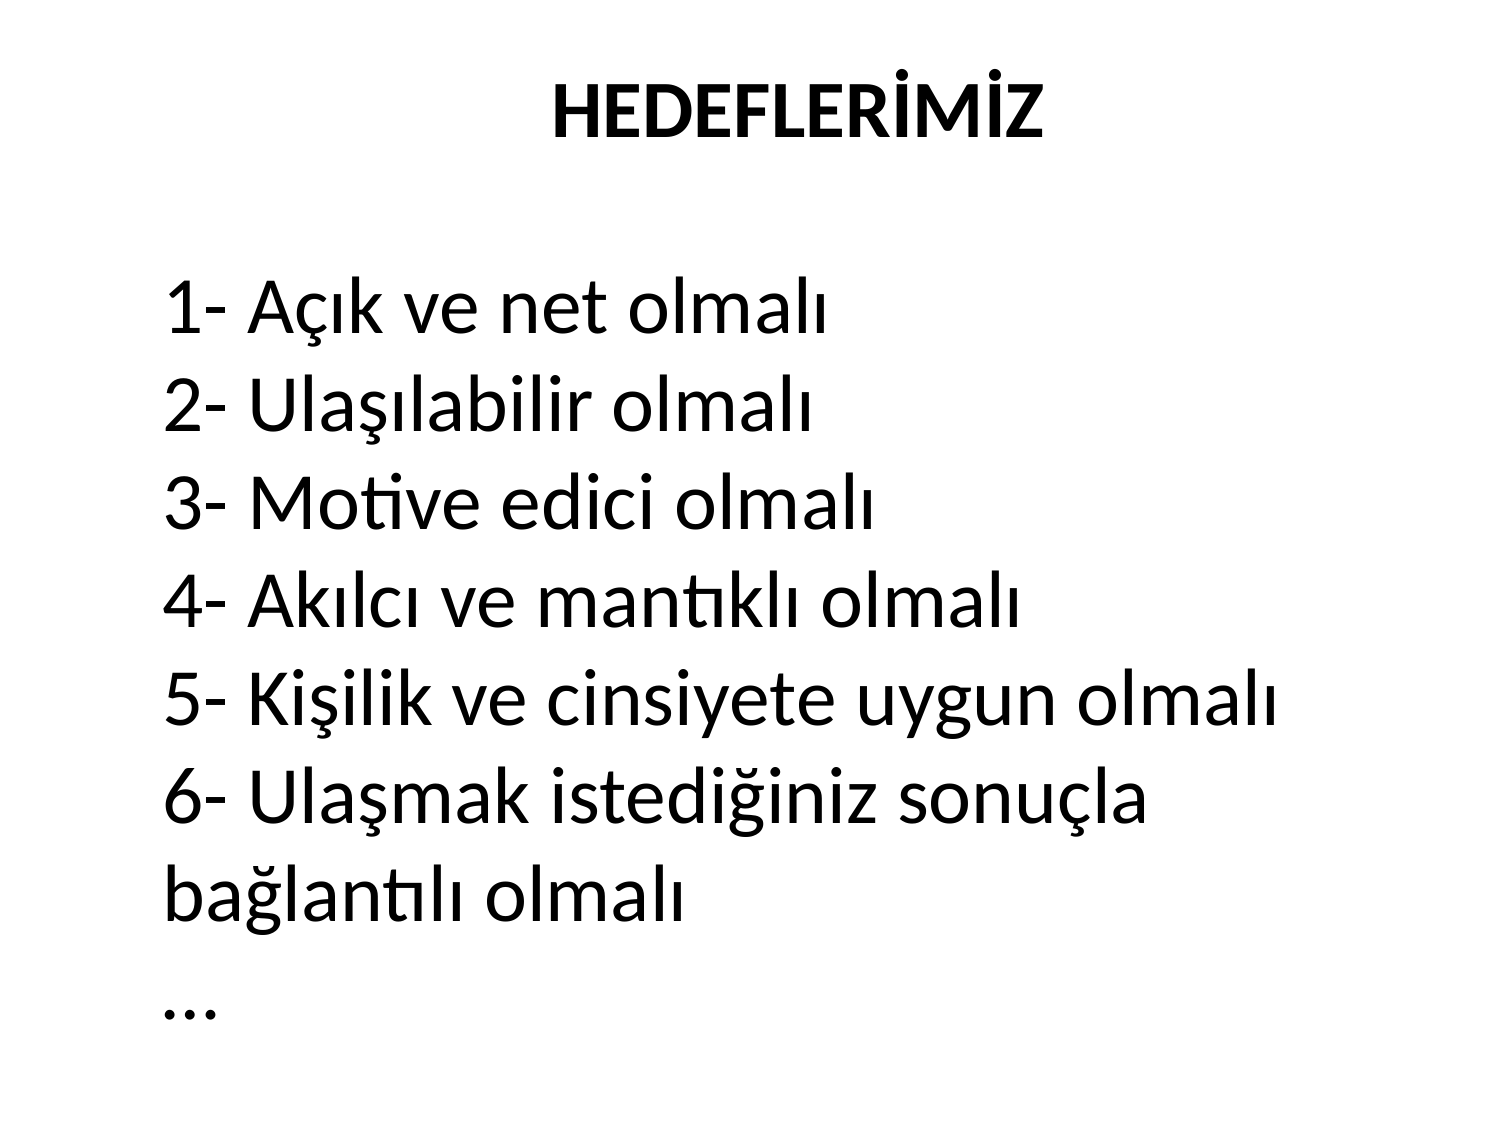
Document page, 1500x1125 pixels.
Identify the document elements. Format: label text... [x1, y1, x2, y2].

title HEDEFLERİMİZ 1- Açık ve net olmalı 2- Ulaşılabilir olmalı 3- Motive edici olmalı 4- Akılcı ve mantıklı olmalı 5- Kişilik ve cinsiyete uygun olmalı 6- Ulaşmak istediğiniz sonuçla bağlantılı olmalı … [147, 45, 1366, 1047]
